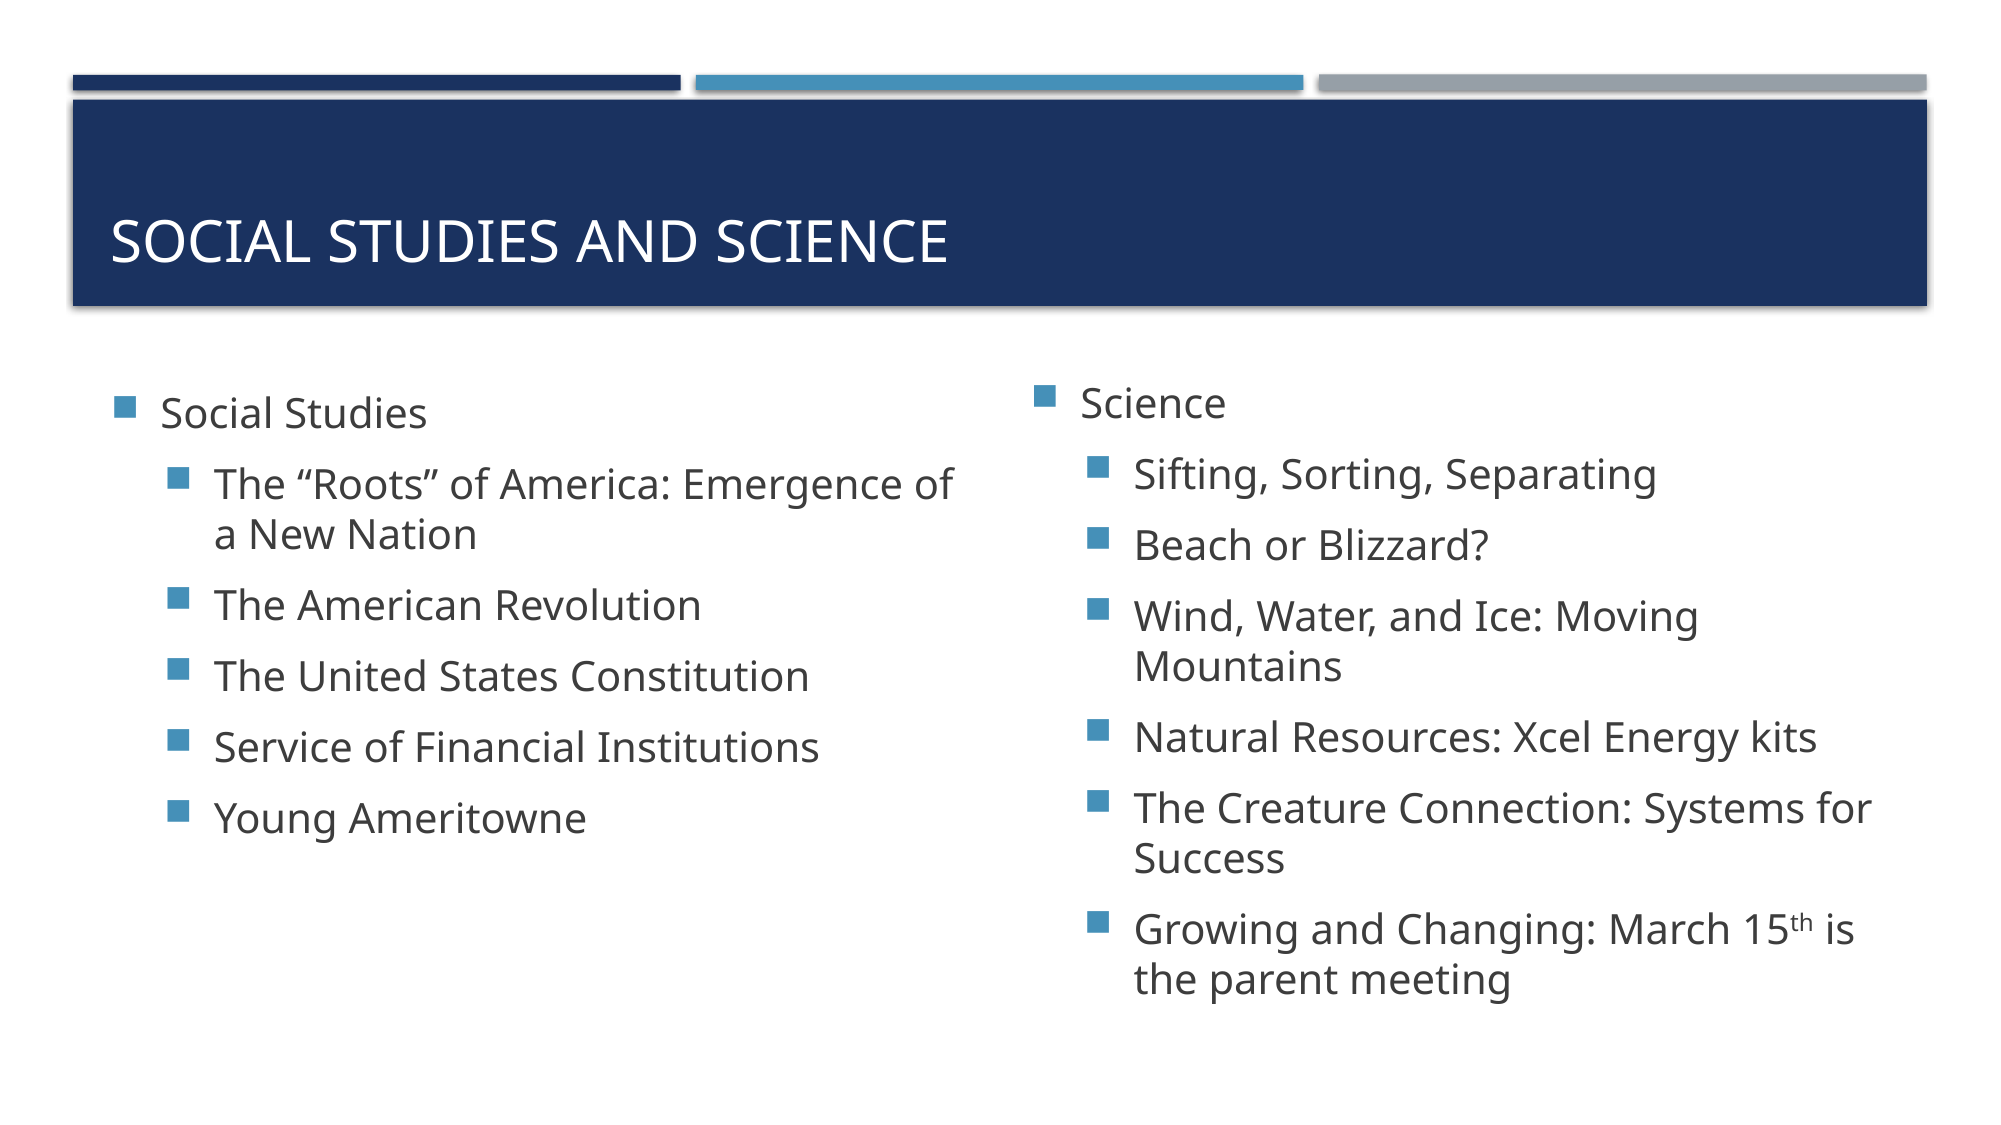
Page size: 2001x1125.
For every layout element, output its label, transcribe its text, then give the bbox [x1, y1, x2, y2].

list Science Sifting, Sorting, Separating Beach or Blizzard? Wind, Water, and Ice: Moving Mountains Natural Resources: Xcel Energy kits The Creature Connection: Systems for Success Growing and Changing: March 15th is the parent meeting [1015, 281, 1905, 1098]
title Social Studies and Science [95, 119, 1905, 282]
list Social Studies The “Roots” of America: Emergence of a New Nation The American Revolution The United States Constitution Service of Financial Institutions Young Ameritowne [95, 206, 985, 1023]
